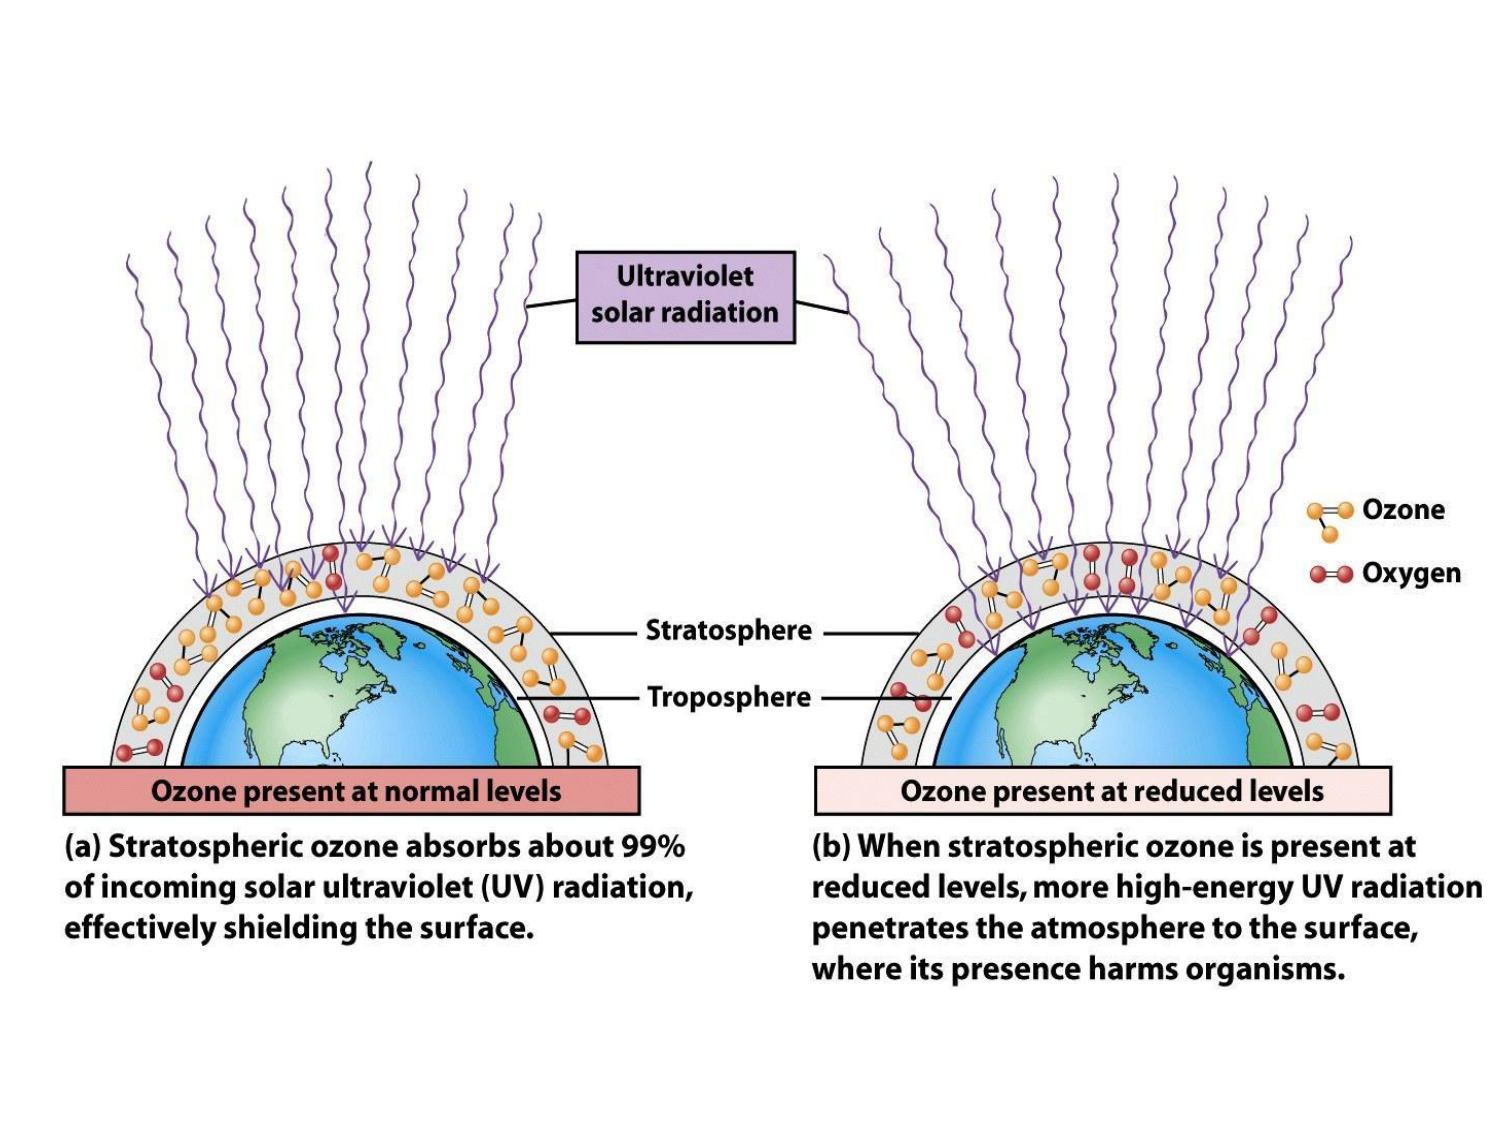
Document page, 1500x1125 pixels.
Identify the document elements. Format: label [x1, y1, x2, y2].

picture [52, 149, 1493, 1007]
